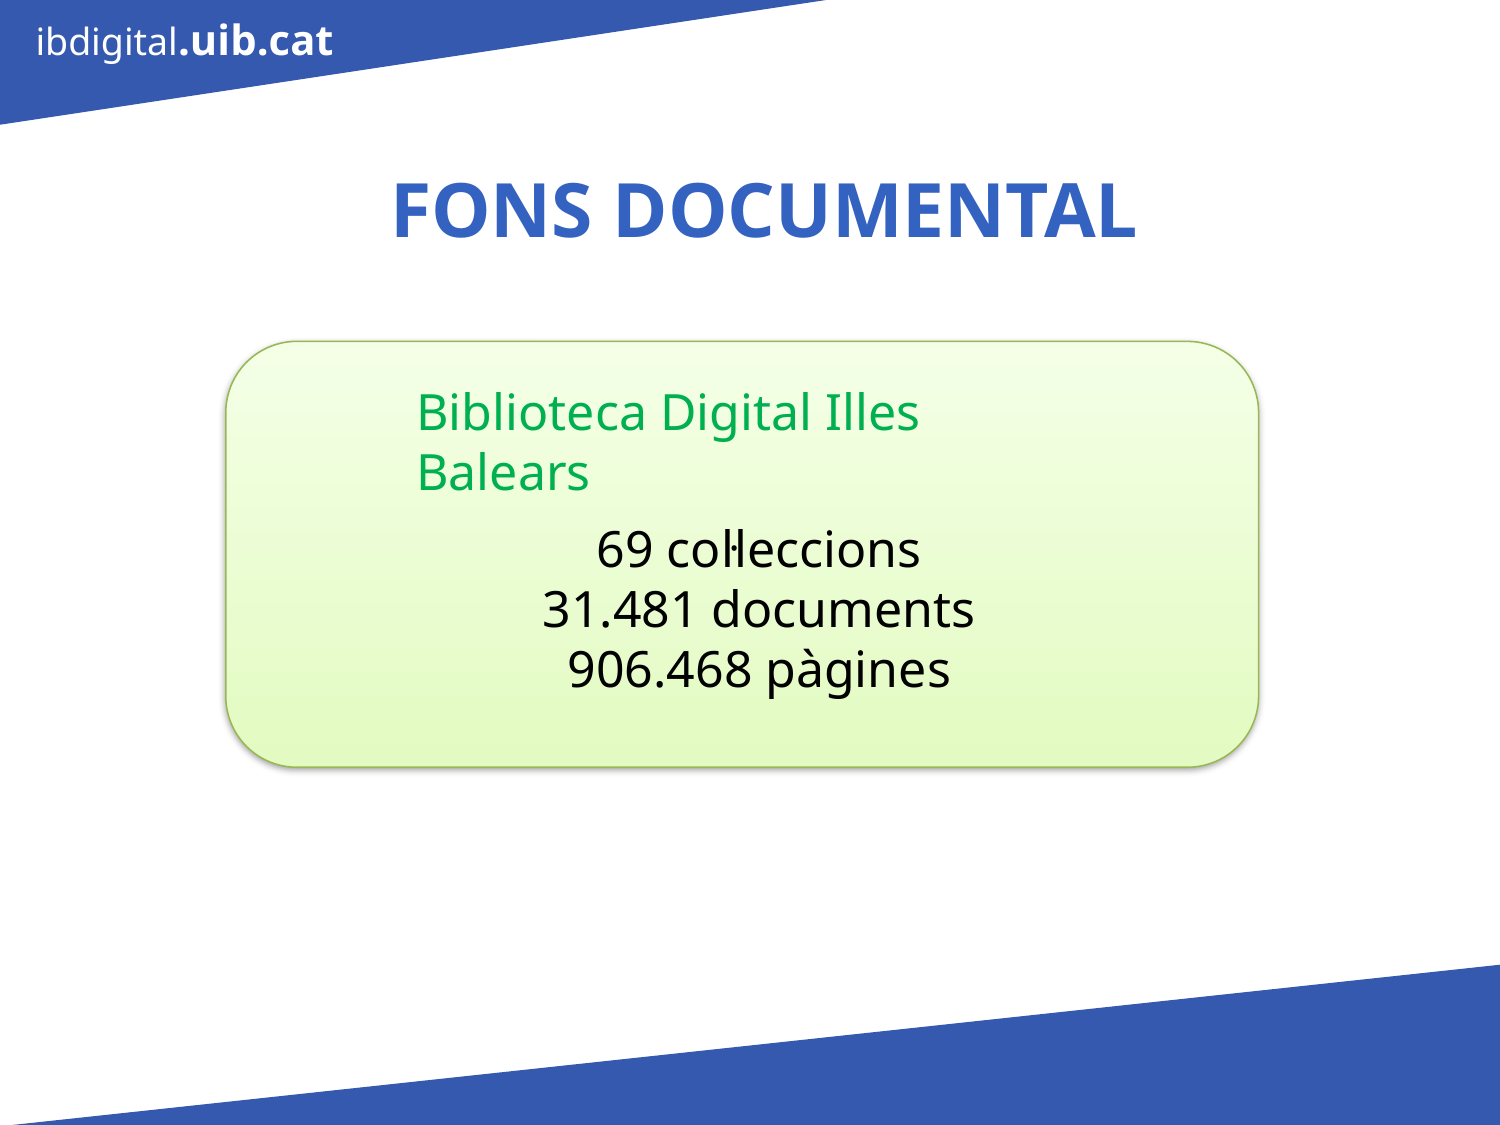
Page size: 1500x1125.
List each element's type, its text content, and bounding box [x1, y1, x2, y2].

text_box 69 col·leccions 31.481 documents 906.468 pàgines [491, 510, 1028, 785]
text_box [225, 340, 1260, 769]
text_box FONS DOCUMENTAL [61, 172, 1468, 296]
text_box Biblioteca Digital Illes Balears [401, 373, 1090, 509]
